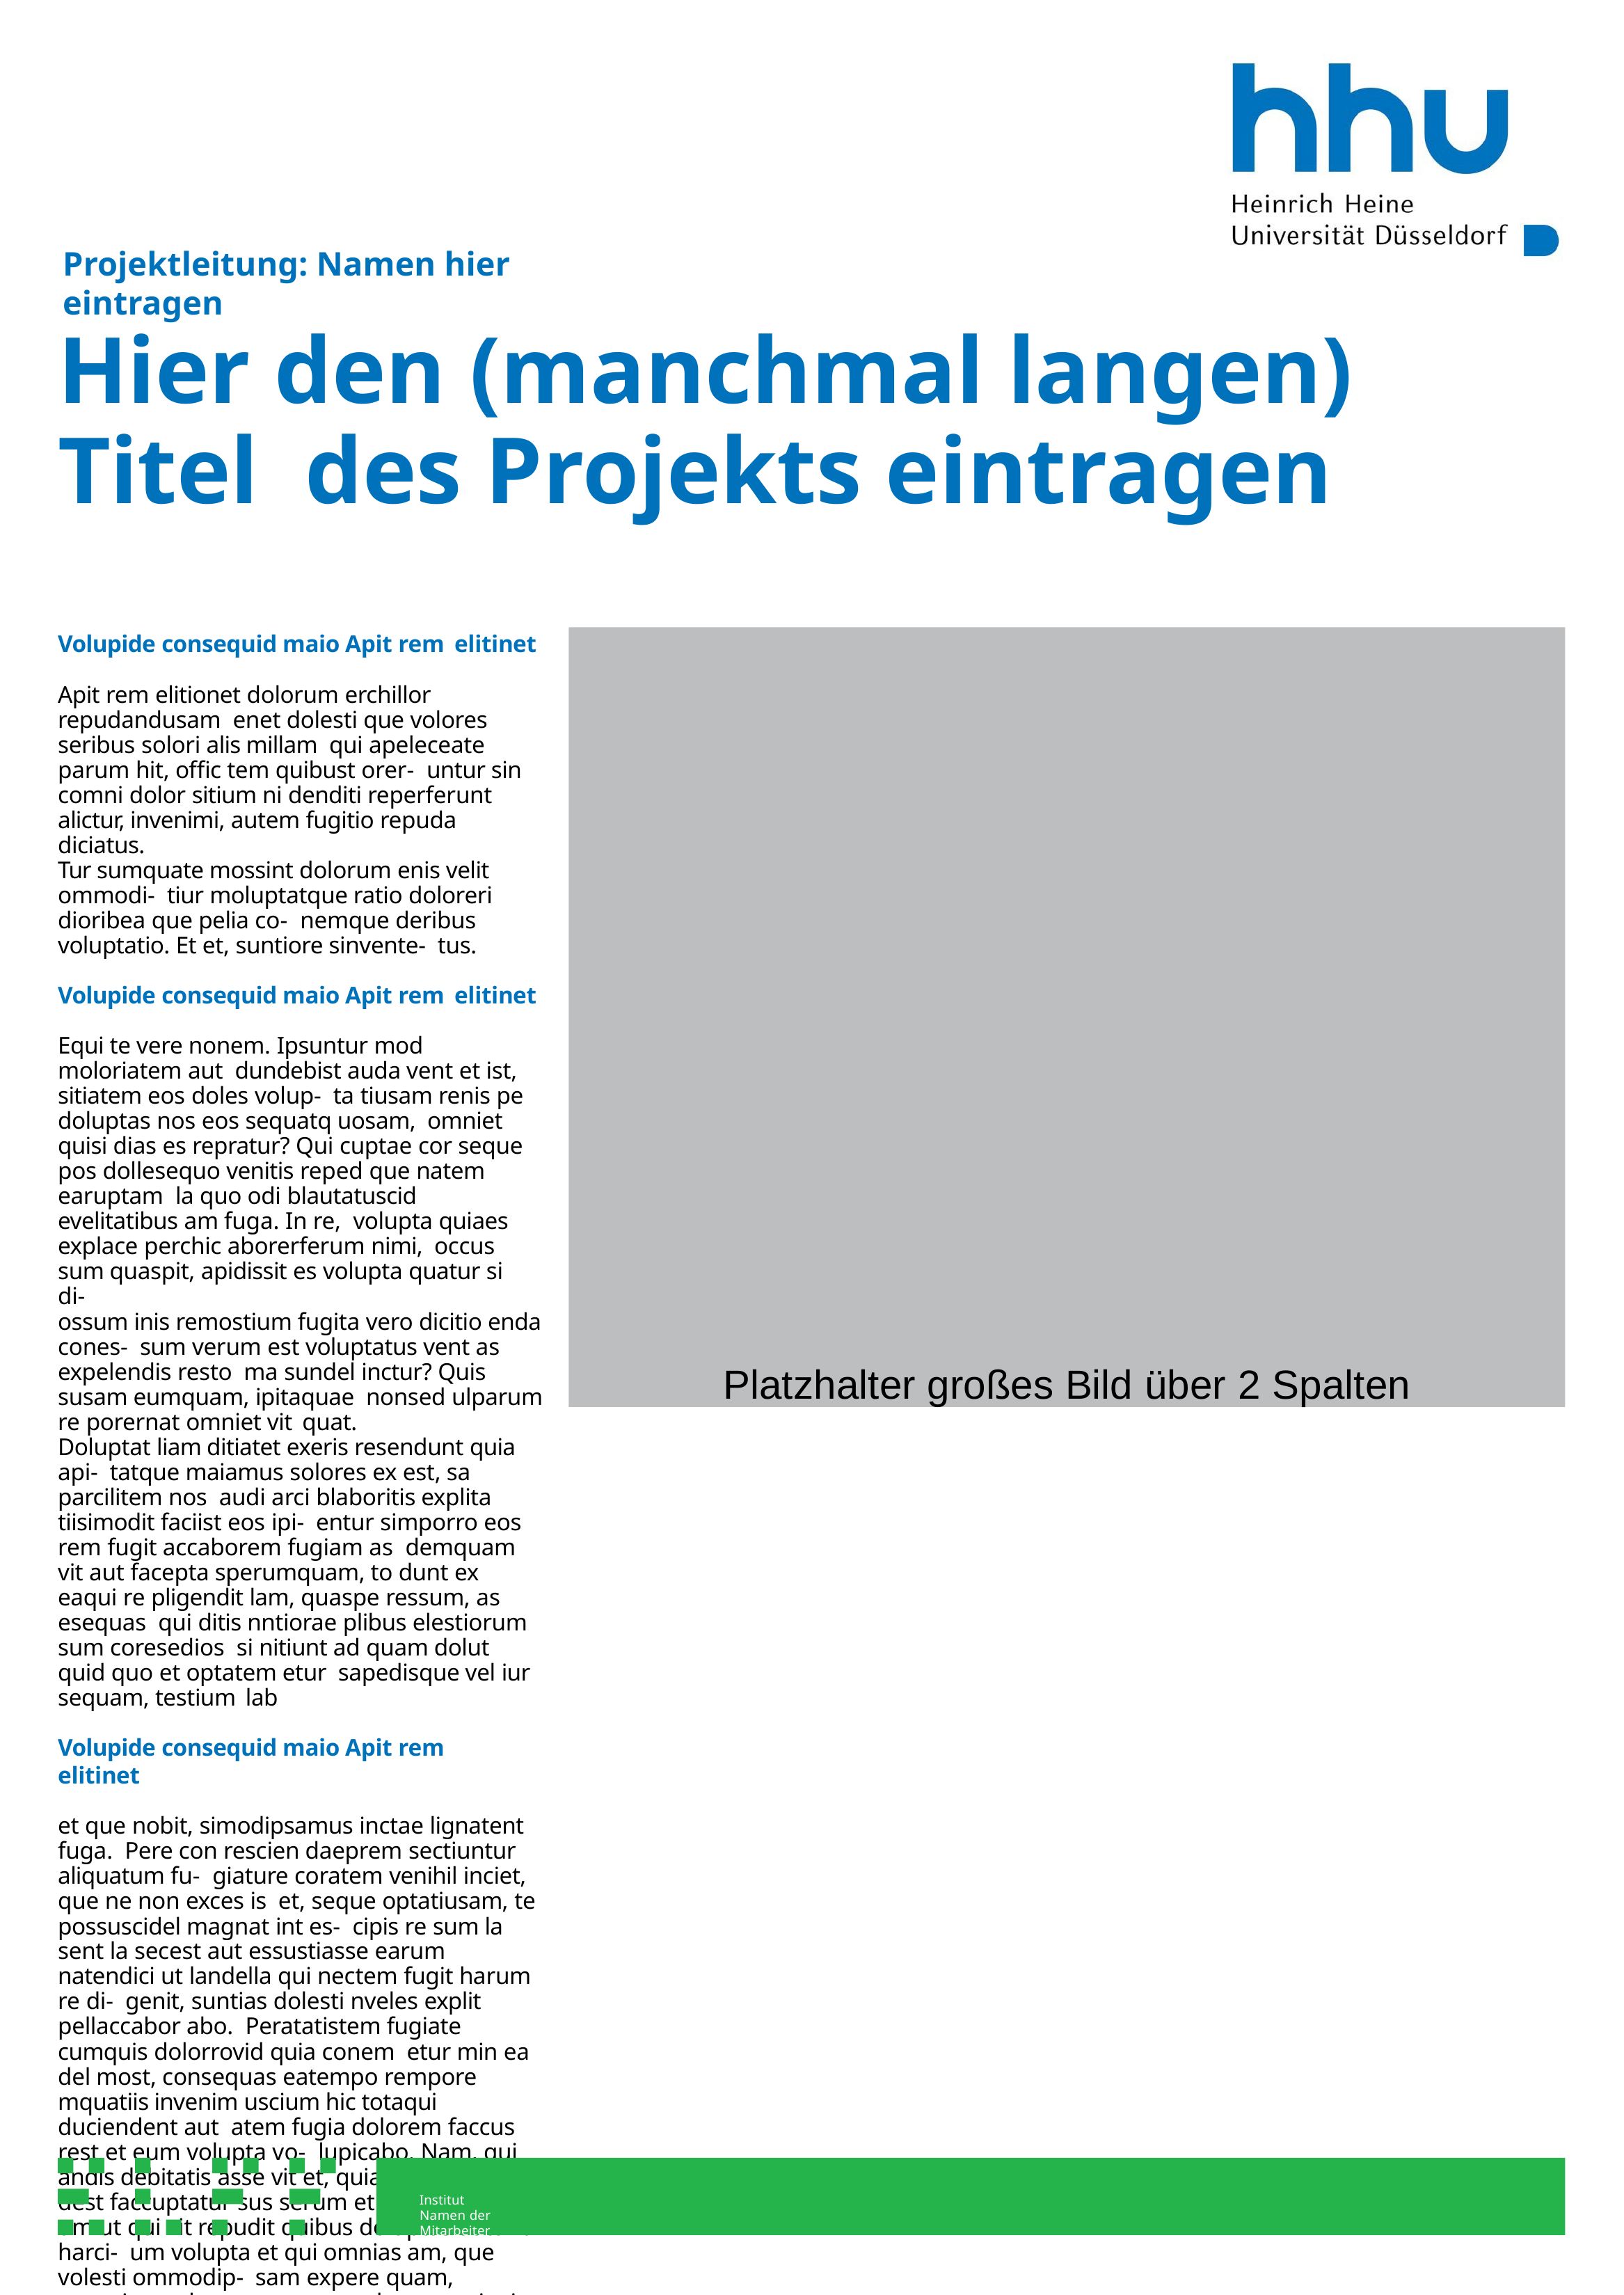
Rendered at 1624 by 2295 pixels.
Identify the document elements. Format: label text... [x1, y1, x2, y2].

text_box [166, 2219, 182, 2235]
text_box Institut Namen der Mitarbeiter [417, 2191, 548, 2239]
text_box [289, 2189, 321, 2205]
text_box Platzhalter großes Bild über 2 Spalten [568, 627, 1566, 1407]
text_box [135, 2189, 151, 2205]
title Hier den (manchmal langen) Titel des Projekts eintragen [56, 308, 1365, 705]
text_box [1159, 0, 1623, 317]
text_box [58, 2157, 74, 2174]
text_box Projektleitung: Namen hier eintragen [61, 241, 588, 322]
text_box [88, 2219, 104, 2235]
text_box [289, 2157, 305, 2174]
text_box [58, 2189, 89, 2205]
text_box [135, 2157, 151, 2174]
text_box [212, 2157, 228, 2174]
text_box Volupide consequid maio Apit rem elitinet Apit rem elitionet dolorum erchillor repudandusam enet dolesti que volores seribus solori alis millam qui apeleceate parum hit, offic tem quibust orer- untur sin comni dolor sitium ni denditi reperferunt alictur, invenimi, autem fugitio repuda diciatus. Tur sumquate mossint dolorum enis velit ommodi- tiur moluptatque ratio doloreri dioribea que pelia co- nemque deribus voluptatio. Et et, suntiore sinvente- tus. Volupide consequid maio Apit rem elitinet Equi te vere nonem. Ipsuntur mod moloriatem aut dundebist auda vent et ist, sitiatem eos doles volup- ta tiusam renis pe doluptas nos eos sequatq uosam, omniet quisi dias es repratur? Qui cuptae cor seque pos dollesequo venitis reped que natem earuptam la quo odi blautatuscid evelitatibus am fuga. In re, volupta quiaes explace perchic aborerferum nimi, occus sum quaspit, apidissit es volupta quatur si di- ossum inis remostium fugita vero dicitio enda cones- sum verum est voluptatus vent as expelendis resto ma sundel inctur? Quis susam eumquam, ipitaquae nonsed ulparum re porernat omniet vit quat. Doluptat liam ditiatet exeris resendunt quia api- tatque maiamus solores ex est, sa parcilitem nos audi arci blaboritis explita tiisimodit faciist eos ipi- entur simporro eos rem fugit accaborem fugiam as demquam vit aut facepta sperumquam, to dunt ex eaqui re pligendit lam, quaspe ressum, as esequas qui ditis nntiorae plibus elestiorum sum coresedios si nitiunt ad quam dolut quid quo et optatem etur sapedisque vel iur sequam, testium lab Volupide consequid maio Apit rem elitinet et que nobit, simodipsamus inctae lignatent fuga. Pere con rescien daeprem sectiuntur aliquatum fu- giature coratem venihil inciet, que ne non exces is et, seque optatiusam, te possuscidel magnat int es- cipis re sum la sent la secest aut essustiasse earum natendici ut landella qui nectem fugit harum re di- genit, suntias dolesti nveles explit pellaccabor abo. Peratatistem fugiate cumquis dolorrovid quia conem etur min ea del most, consequas eatempo rempore mquatiis invenim uscium hic totaqui duciendent aut atem fugia dolorem faccus rest et eum volupta vo- lupicabo. Nam, qui andis debitatis asse vit et, quiae occusam dest faccuptatur sus serum et magnitesti- um ut qui vit repudit quibus doluptasit aturit harci- um volupta et qui omnias am, que volesti ommodip- sam expere quam, tecustiur sed ex et a num rendus comnienis ati alit, volupta tendis aut exerionsequi di coreni ut volupti busandu ciuntur molor aped unt molorit il min rercimus nonsect atiatiat. [56, 628, 546, 2295]
text_box [212, 2219, 228, 2235]
text_box [135, 2219, 151, 2235]
text_box [243, 2157, 259, 2174]
text_box [212, 2189, 244, 2205]
text_box [88, 2157, 104, 2174]
text_box [289, 2219, 305, 2235]
text_box [320, 2157, 336, 2174]
text_box [58, 2219, 74, 2235]
text_box [376, 2157, 1566, 2235]
